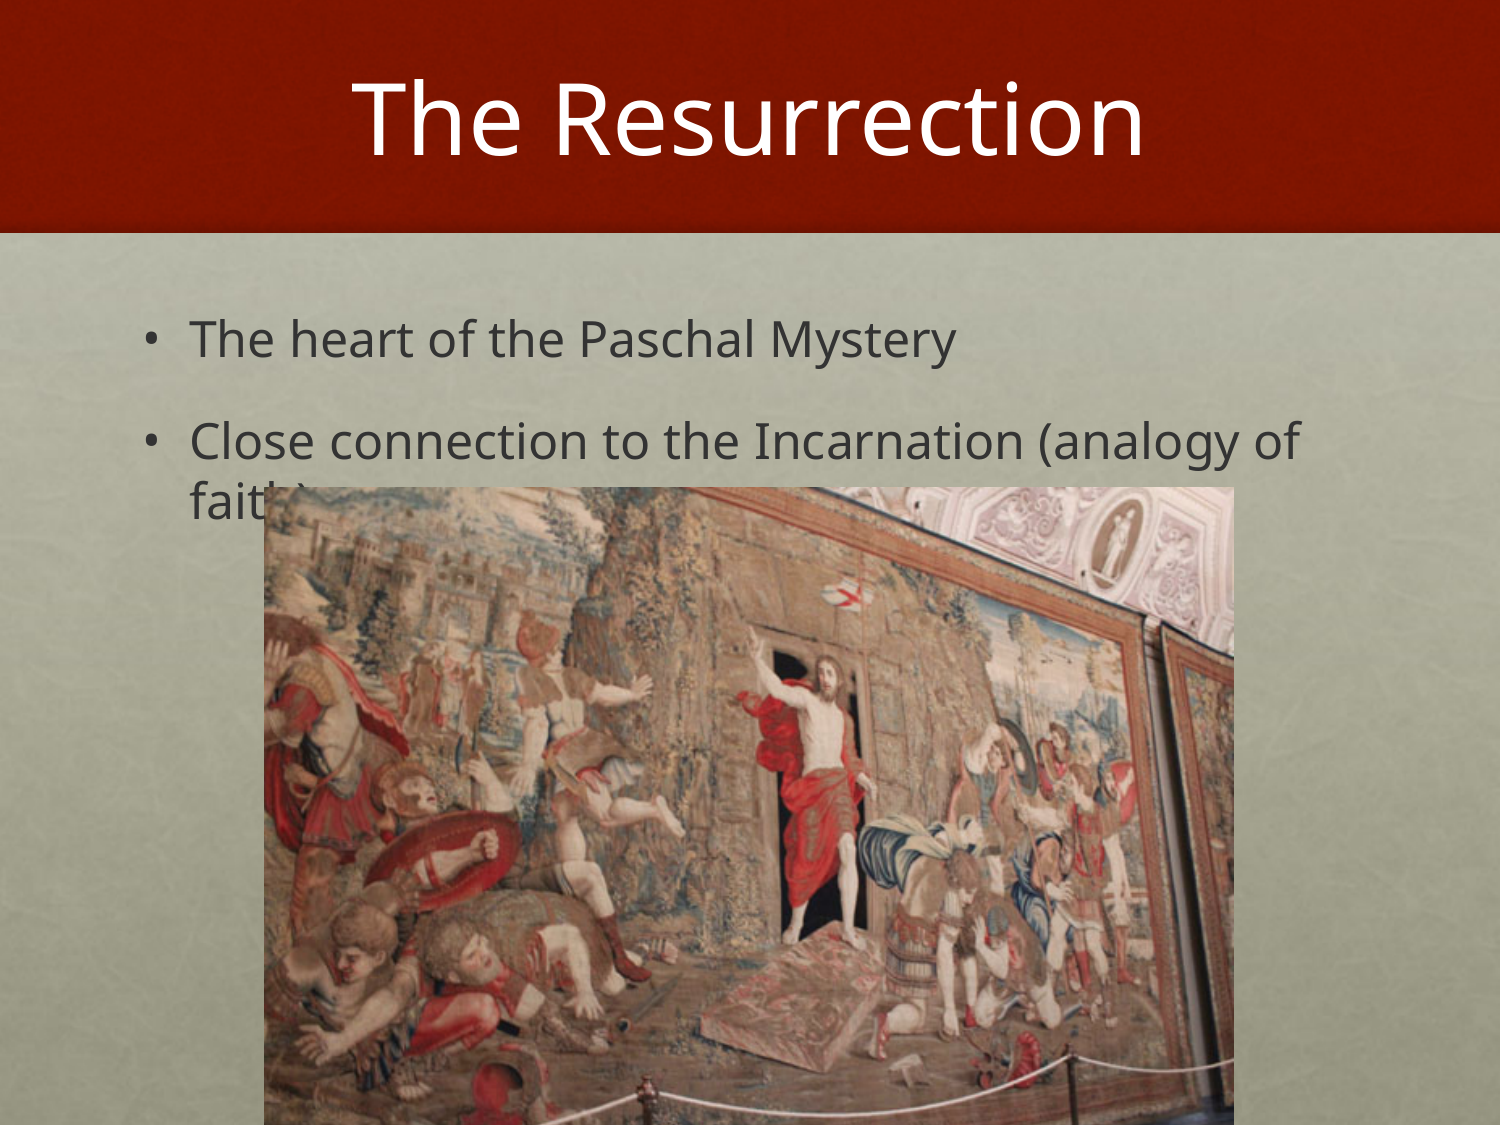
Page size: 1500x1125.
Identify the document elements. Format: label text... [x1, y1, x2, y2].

title The Resurrection [127, 10, 1372, 221]
list The heart of the Paschal Mystery Close connection to the Incarnation (analogy of faith) [127, 299, 1372, 1005]
picture [0, 214, 1500, 1125]
